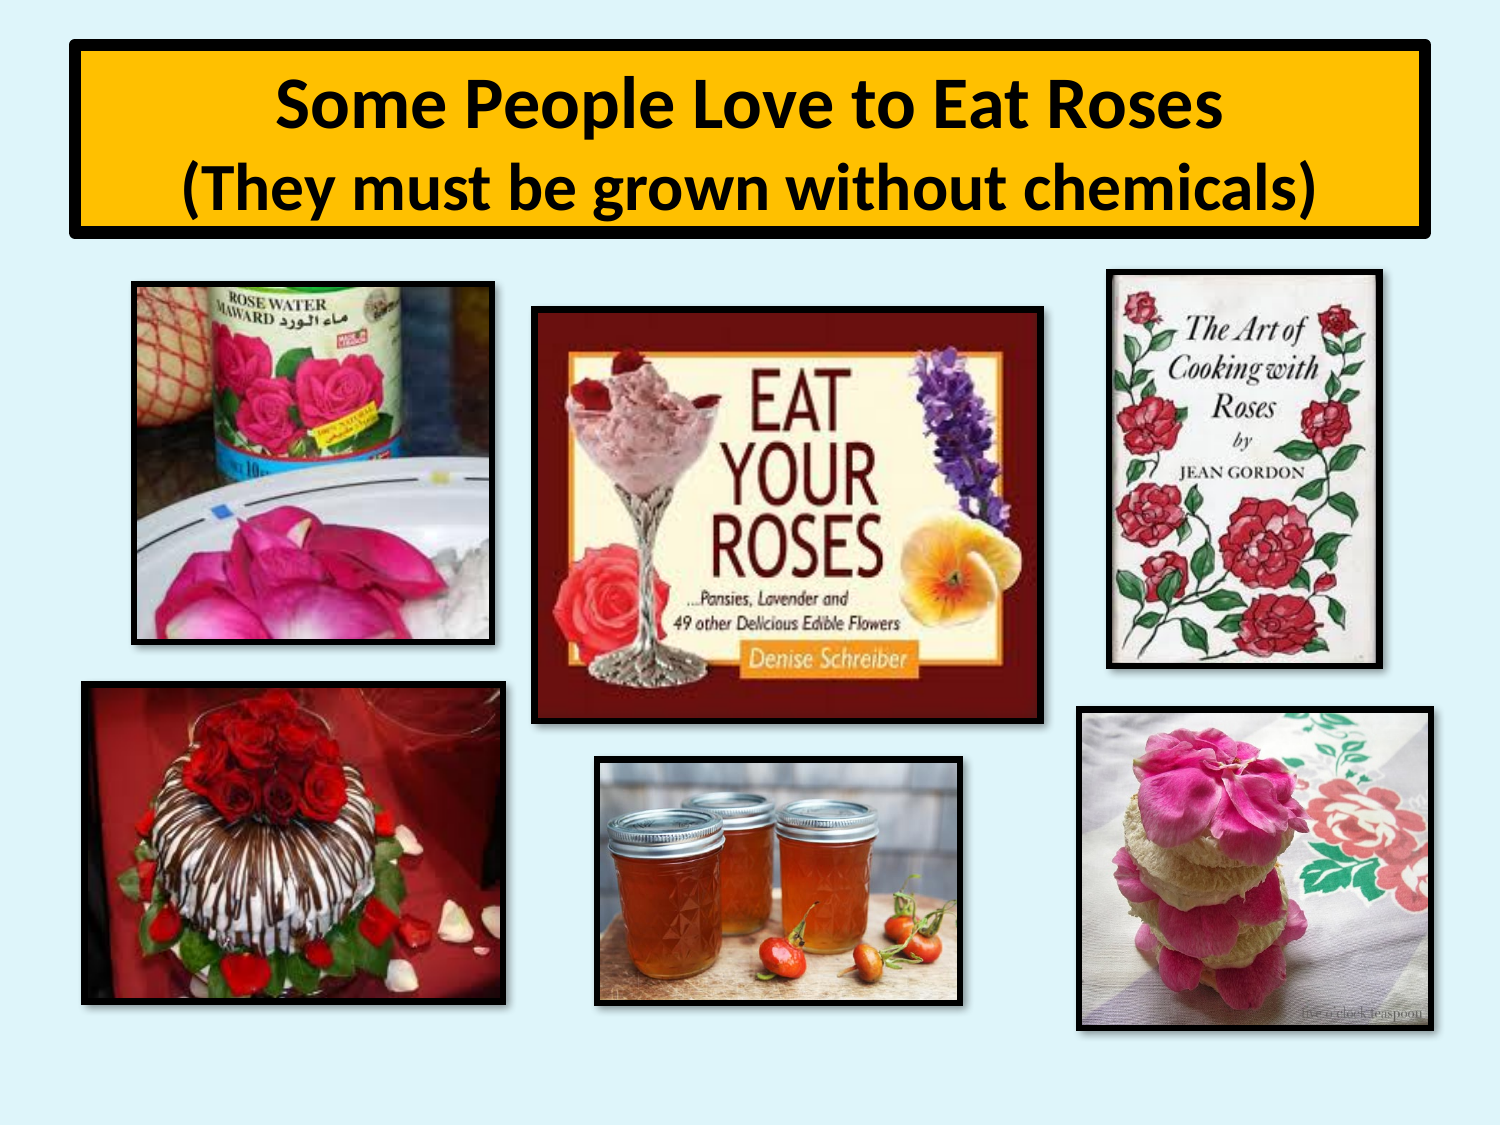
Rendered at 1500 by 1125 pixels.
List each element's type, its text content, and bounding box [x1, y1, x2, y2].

picture [1081, 712, 1428, 1026]
picture [87, 687, 501, 999]
picture [137, 287, 490, 640]
picture [599, 762, 957, 1001]
picture [1112, 274, 1377, 664]
title Some People Love to Eat Roses (They must be grown without chemicals) [75, 45, 1425, 233]
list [537, 312, 1038, 719]
